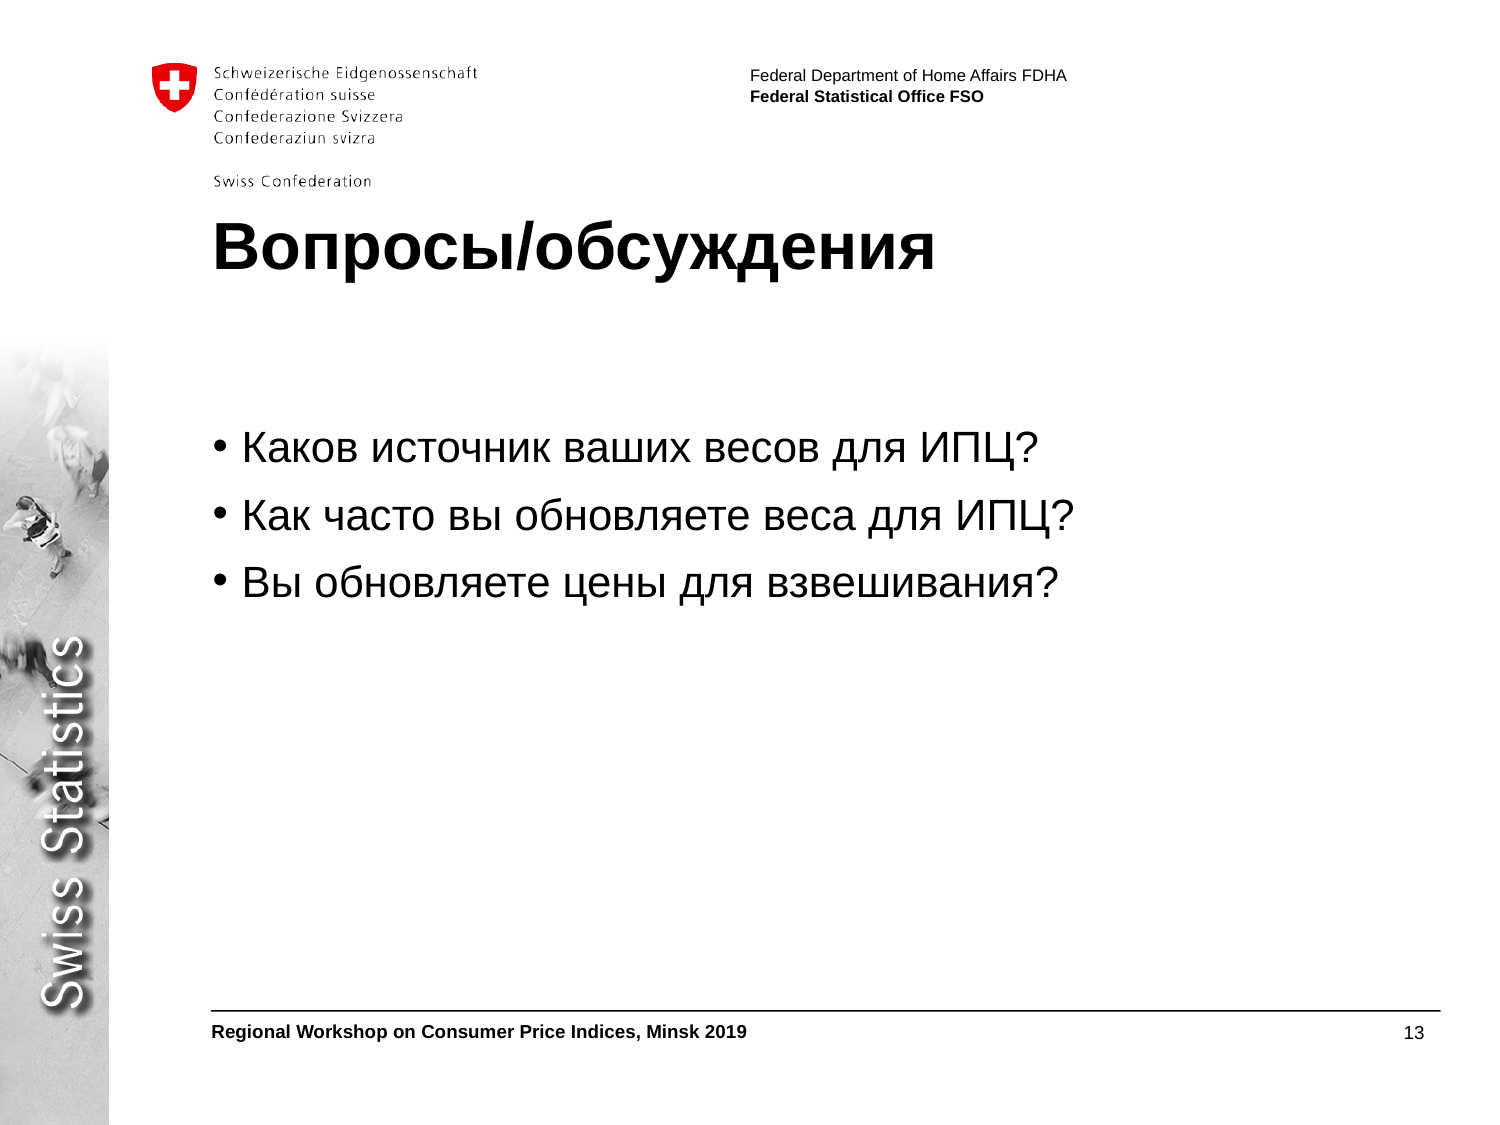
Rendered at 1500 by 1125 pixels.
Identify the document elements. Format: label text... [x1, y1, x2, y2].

picture [152, 63, 477, 187]
list Каков источник ваших весов для ИПЦ? Как часто вы обновляете веса для ИПЦ? Вы обновляете цены для взвешивания? [212, 350, 1437, 1006]
picture [0, 105, 109, 1125]
title Вопросы/обсуждения [212, 208, 1437, 350]
